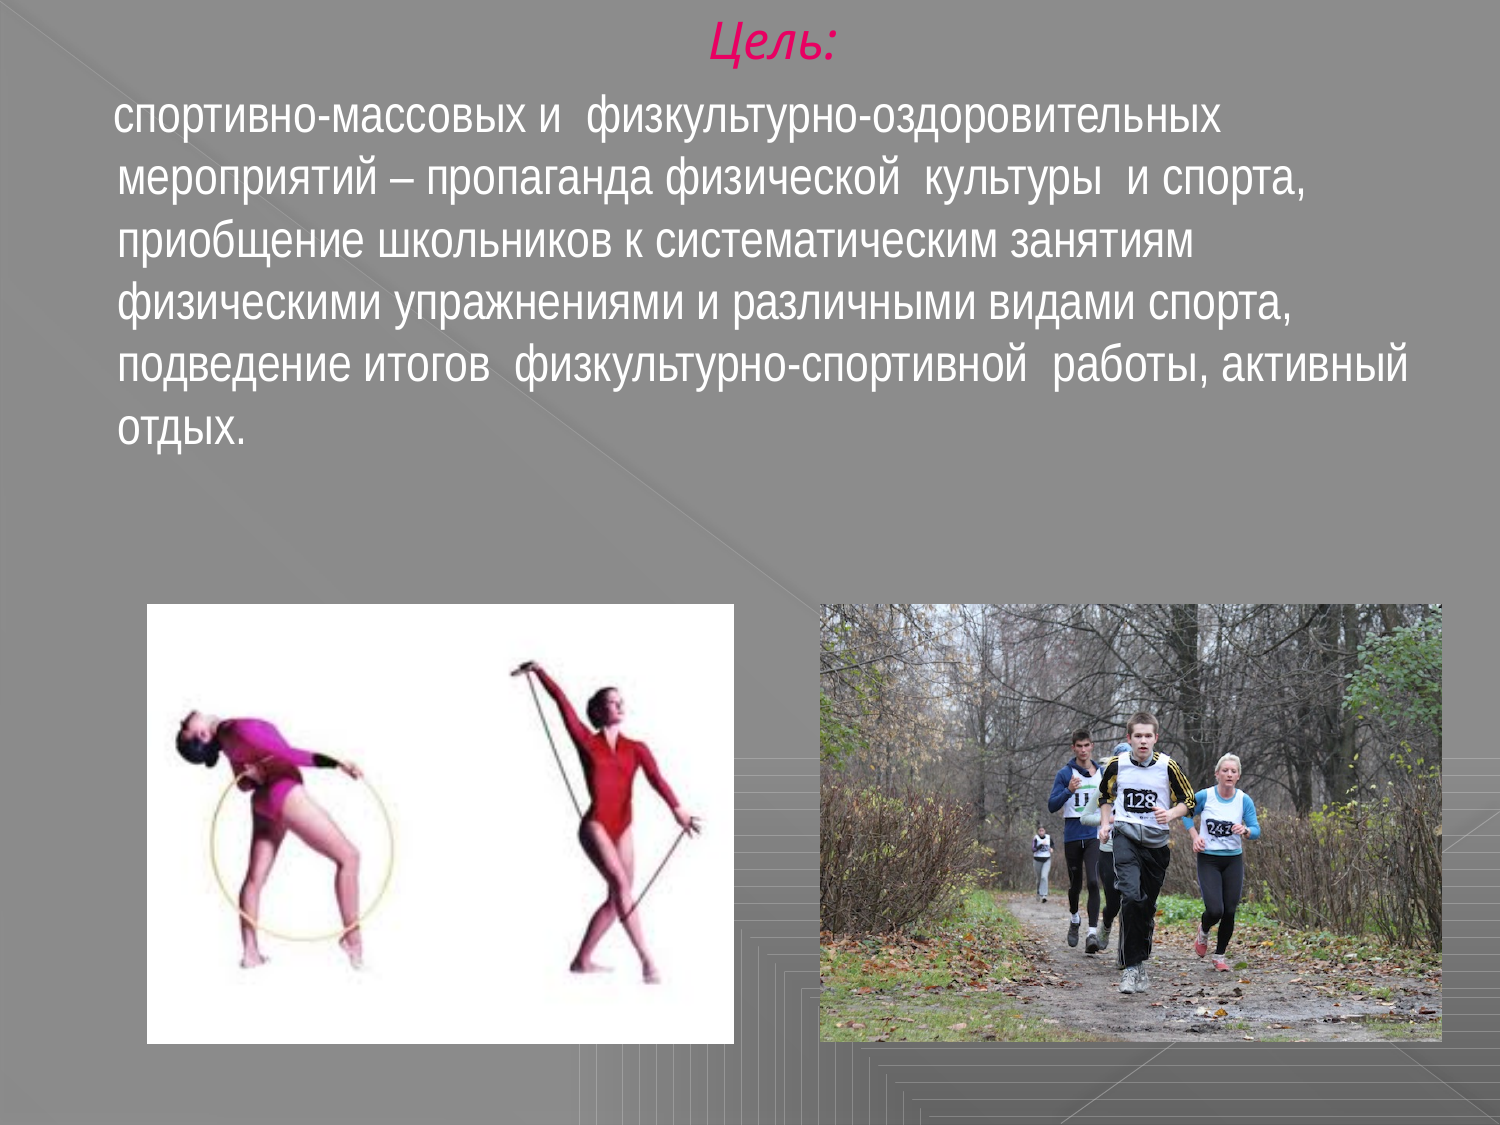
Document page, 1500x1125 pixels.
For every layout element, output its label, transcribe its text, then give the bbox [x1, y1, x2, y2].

picture [147, 604, 734, 1045]
picture [820, 604, 1442, 1043]
list Цель: спортивно-массовых и физкультурно-оздоровительных мероприятий – пропаганда физической культуры и спорта, приобщение школьников к систематическим занятиям физическими упражнениями и различными видами спорта, подведение итогов физкультурно-спортивной работы, активный отдых. [29, 0, 1466, 468]
